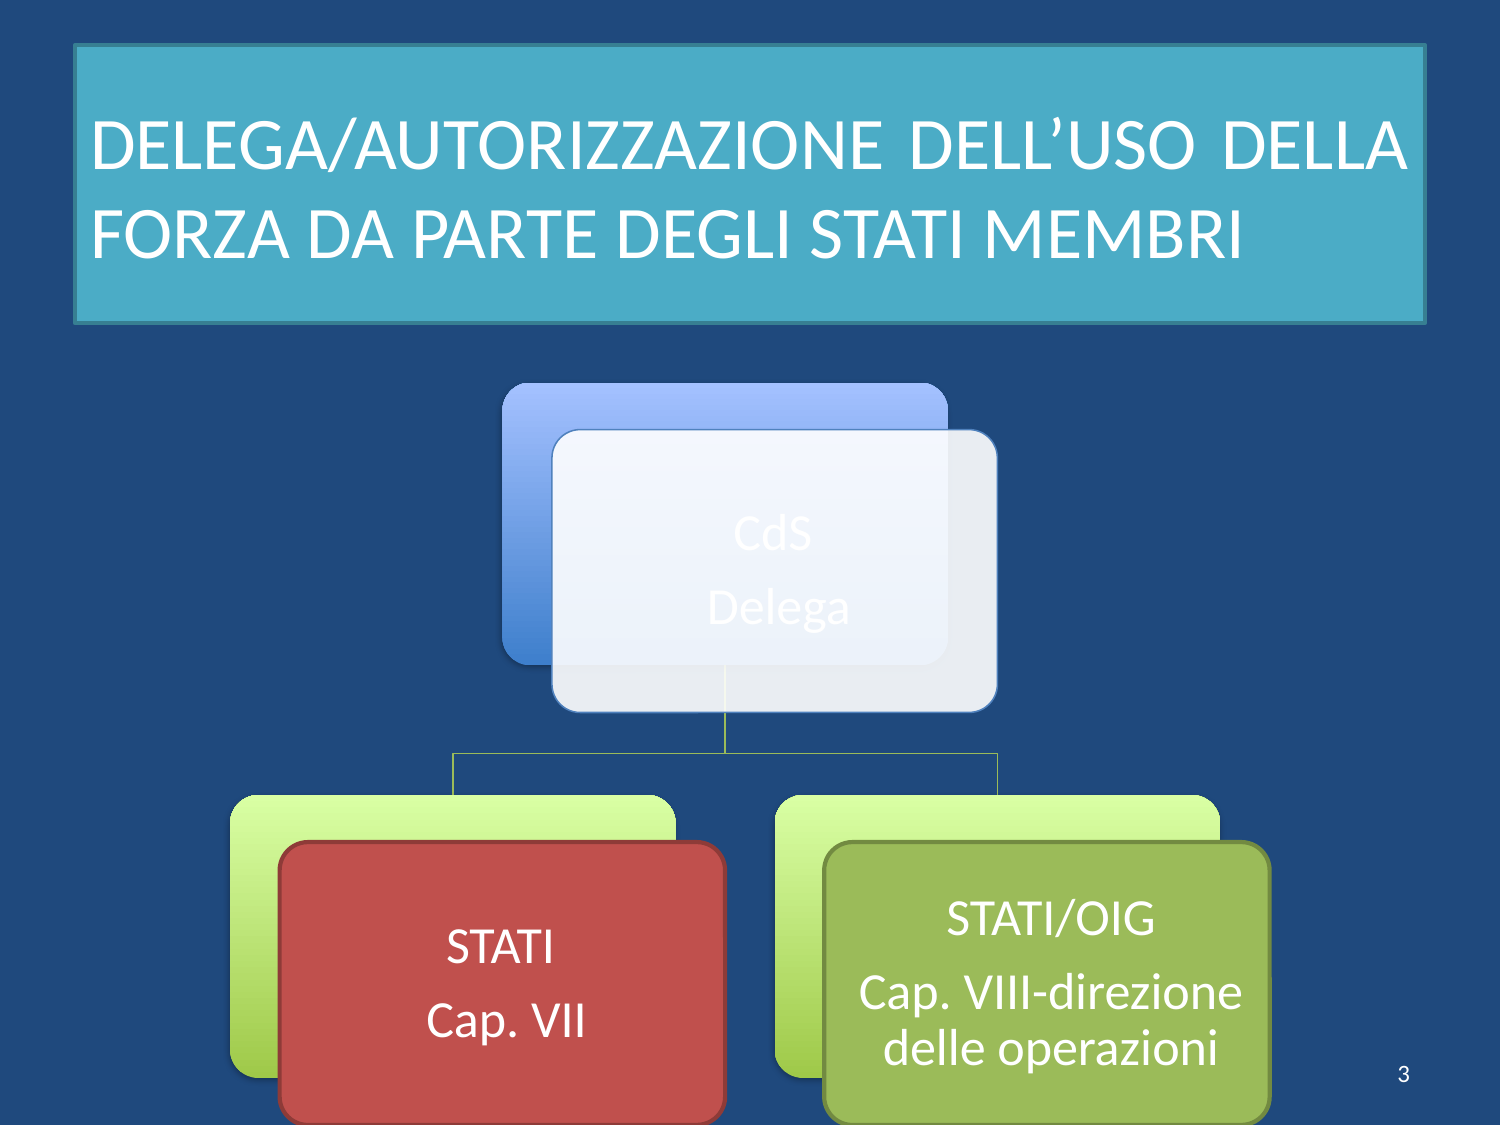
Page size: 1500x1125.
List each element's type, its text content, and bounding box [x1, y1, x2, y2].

title DELEGA/AUTORIZZAZIONE DELL’USO DELLA FORZA DA PARTE DEGLI STATI MEMBRI [73, 43, 1427, 325]
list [74, 382, 1426, 1125]
